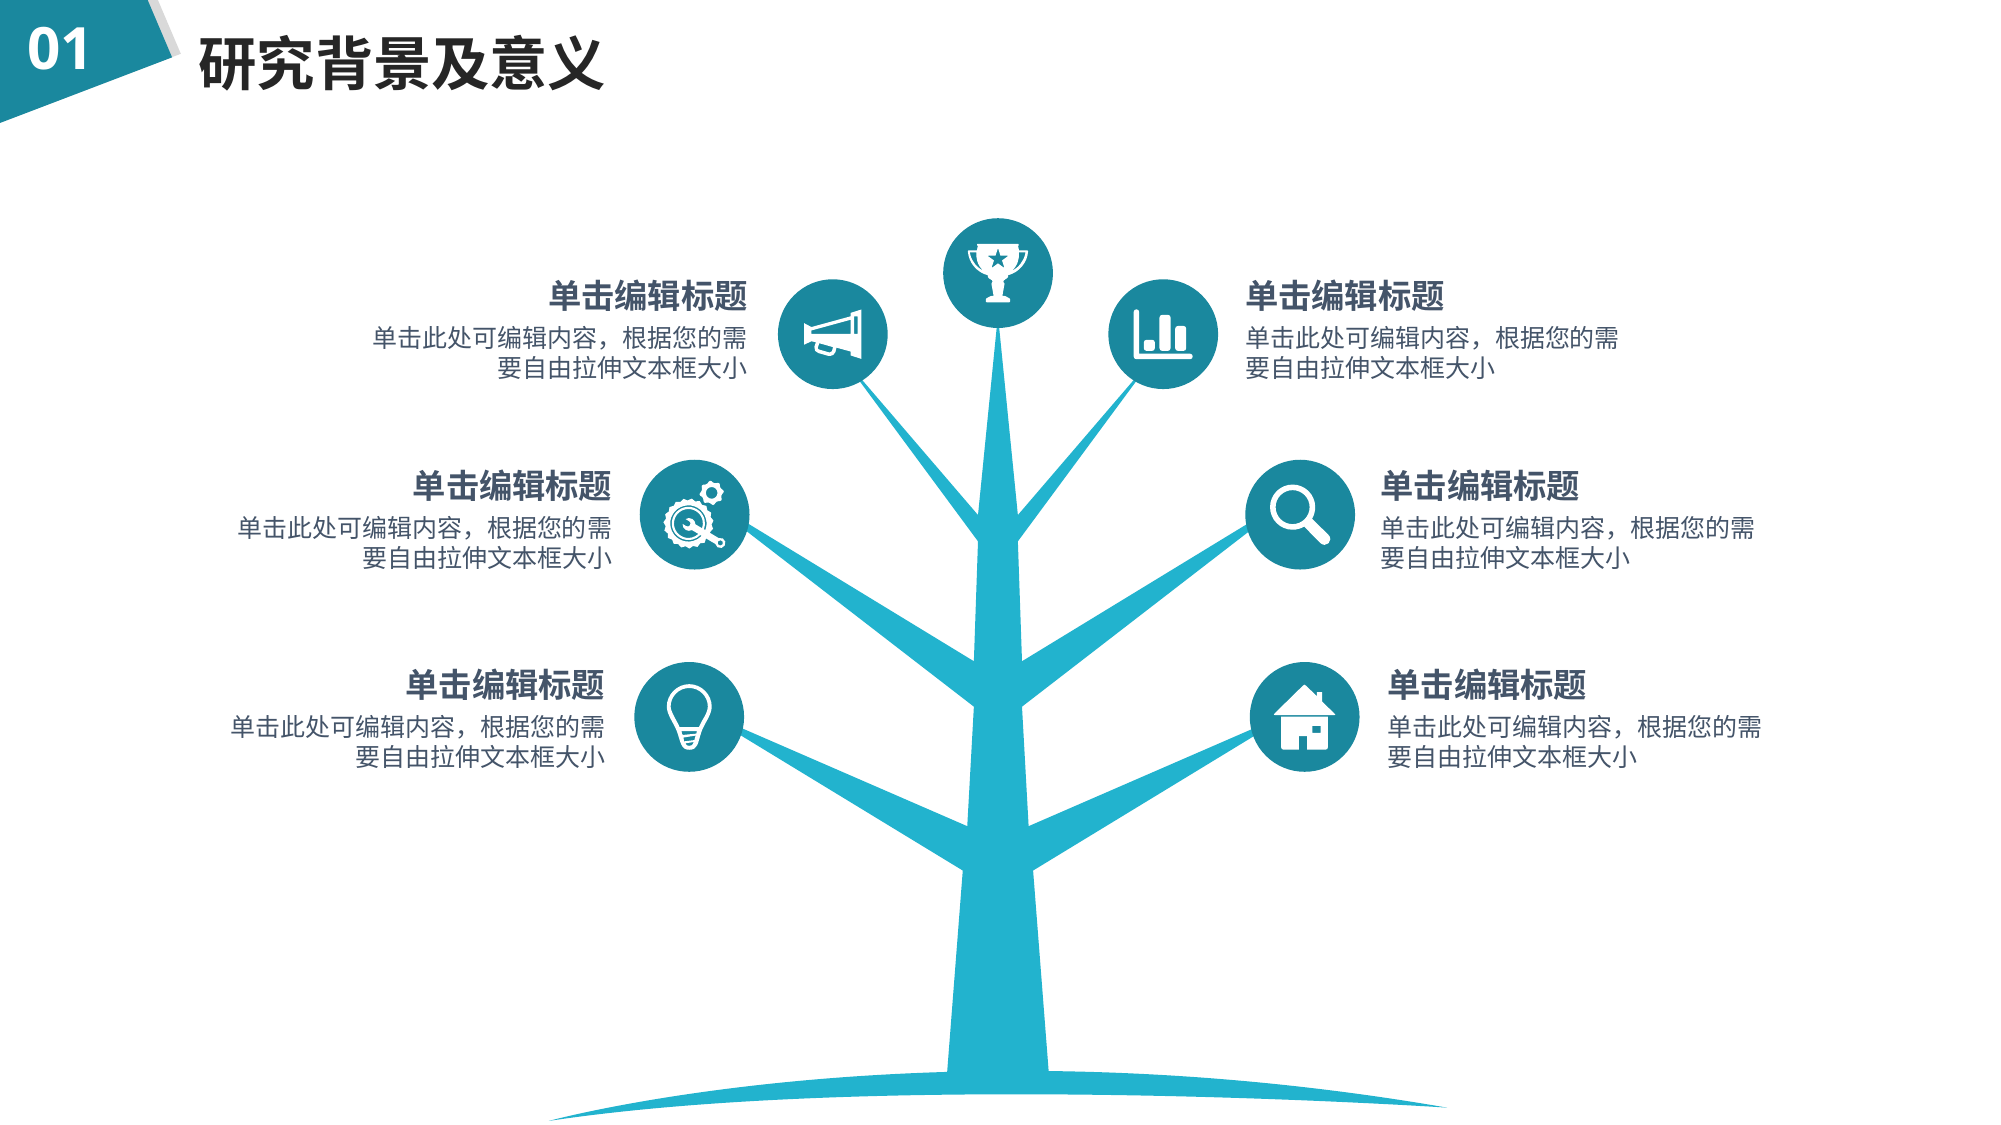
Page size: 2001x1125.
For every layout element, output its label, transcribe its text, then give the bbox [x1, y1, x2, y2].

text_box 单击编辑标题 [1245, 275, 1629, 316]
text_box 单击此处可编辑内容，根据您的需要自由拉伸文本框大小 [1302, 322, 1629, 383]
text_box [1302, 684, 1336, 750]
text_box 单击编辑标题 [1387, 664, 1772, 705]
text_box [694, 313, 1302, 1094]
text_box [0, 0, 181, 123]
text_box [850, 309, 862, 313]
text_box [1302, 486, 1331, 545]
text_box 单击此处可编辑内容，根据您的需要自由拉伸文本框大小 [222, 711, 606, 772]
text_box [666, 684, 694, 750]
text_box 研究背景及意义 [183, 20, 647, 105]
text_box [663, 498, 694, 549]
text_box 单击此处可编辑内容，根据您的需要自由拉伸文本框大小 [1380, 512, 1764, 573]
text_box [548, 1086, 1448, 1121]
text_box 单击编辑标题 [364, 275, 748, 316]
text_box [943, 218, 1053, 313]
text_box [634, 662, 694, 772]
text_box [782, 279, 884, 313]
text_box 单击编辑标题 [1380, 465, 1765, 506]
text_box 单击编辑标题 [221, 664, 606, 705]
text_box [1302, 662, 1360, 772]
text_box [639, 459, 694, 570]
text_box 单击编辑标题 [228, 465, 613, 506]
text_box 单击此处可编辑内容，根据您的需要自由拉伸文本框大小 [364, 322, 694, 383]
text_box 单击此处可编辑内容，根据您的需要自由拉伸文本框大小 [229, 512, 613, 573]
text_box [1112, 279, 1214, 313]
text_box 单击此处可编辑内容，根据您的需要自由拉伸文本框大小 [1387, 711, 1771, 772]
text_box [967, 243, 1029, 303]
text_box [1302, 459, 1356, 570]
